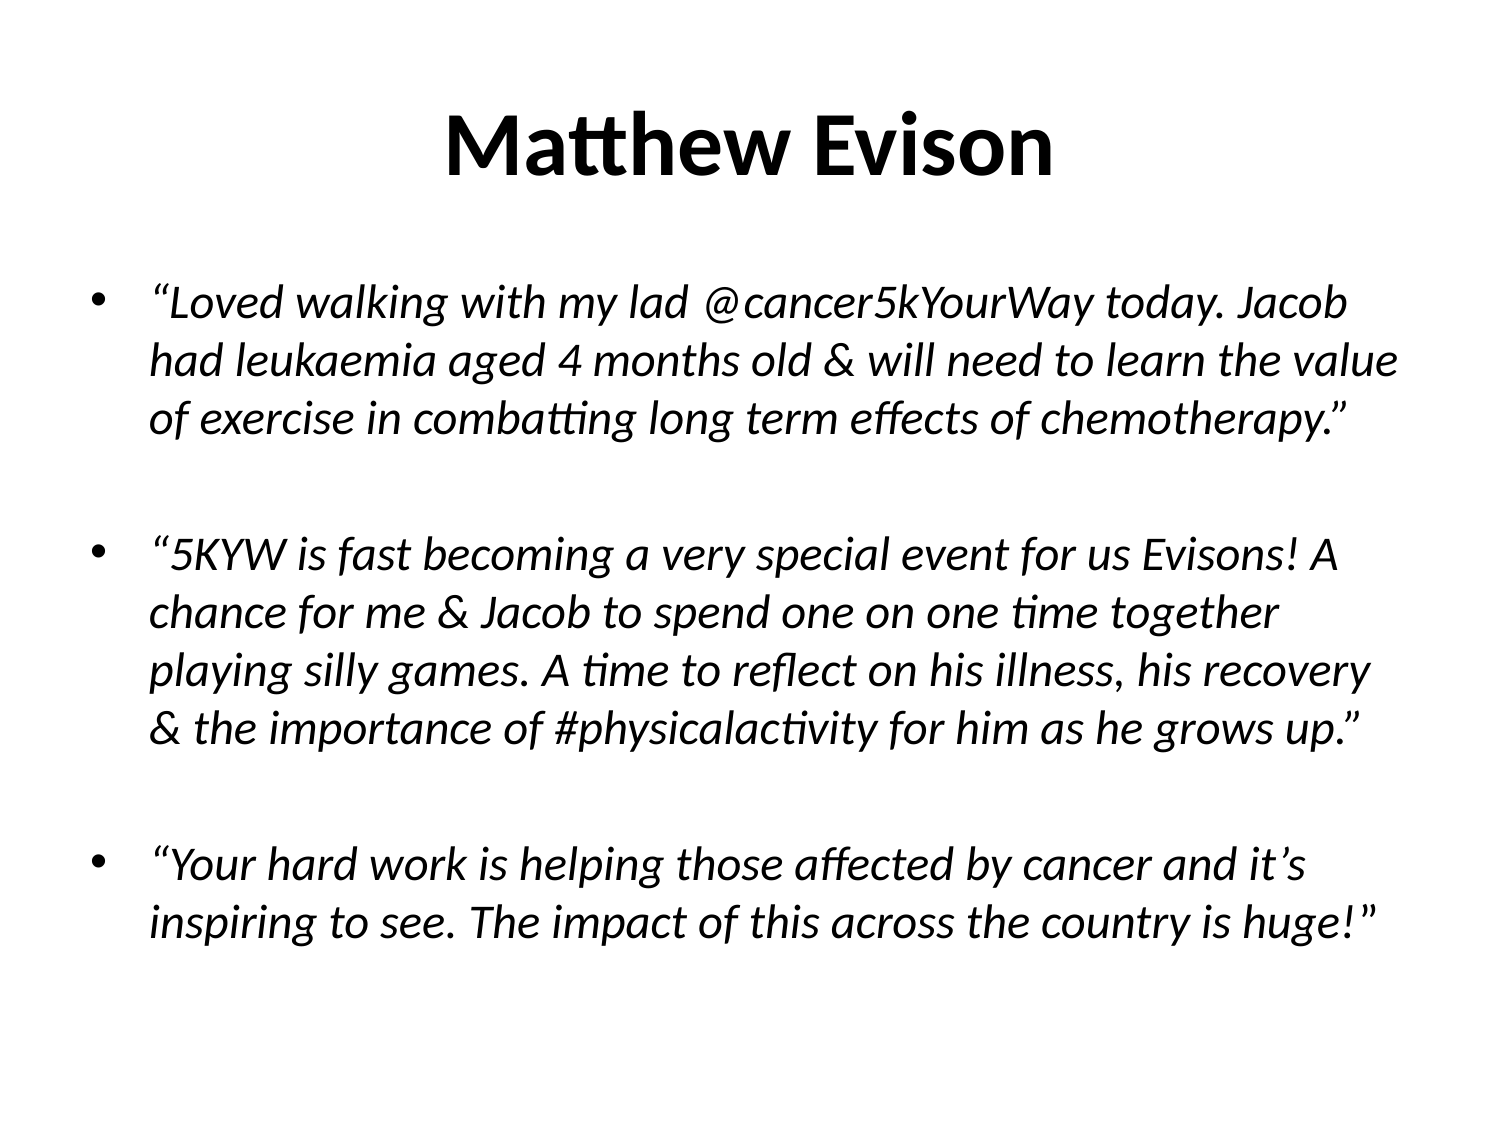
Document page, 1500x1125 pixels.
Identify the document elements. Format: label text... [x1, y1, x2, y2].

list “Loved walking with my lad @cancer5kYourWay today. Jacob had leukaemia aged 4 months old & will need to learn the value of exercise in combatting long term effects of chemotherapy.” “5KYW is fast becoming a very special event for us Evisons! A chance for me & Jacob to spend one on one time together playing silly games. A time to reflect on his illness, his recovery & the importance of #physicalactivity for him as he grows up.” “Your hard work is helping those affected by cancer and it’s inspiring to see. The impact of this across the country is huge!” [75, 262, 1425, 1005]
title Matthew Evison [75, 45, 1425, 233]
